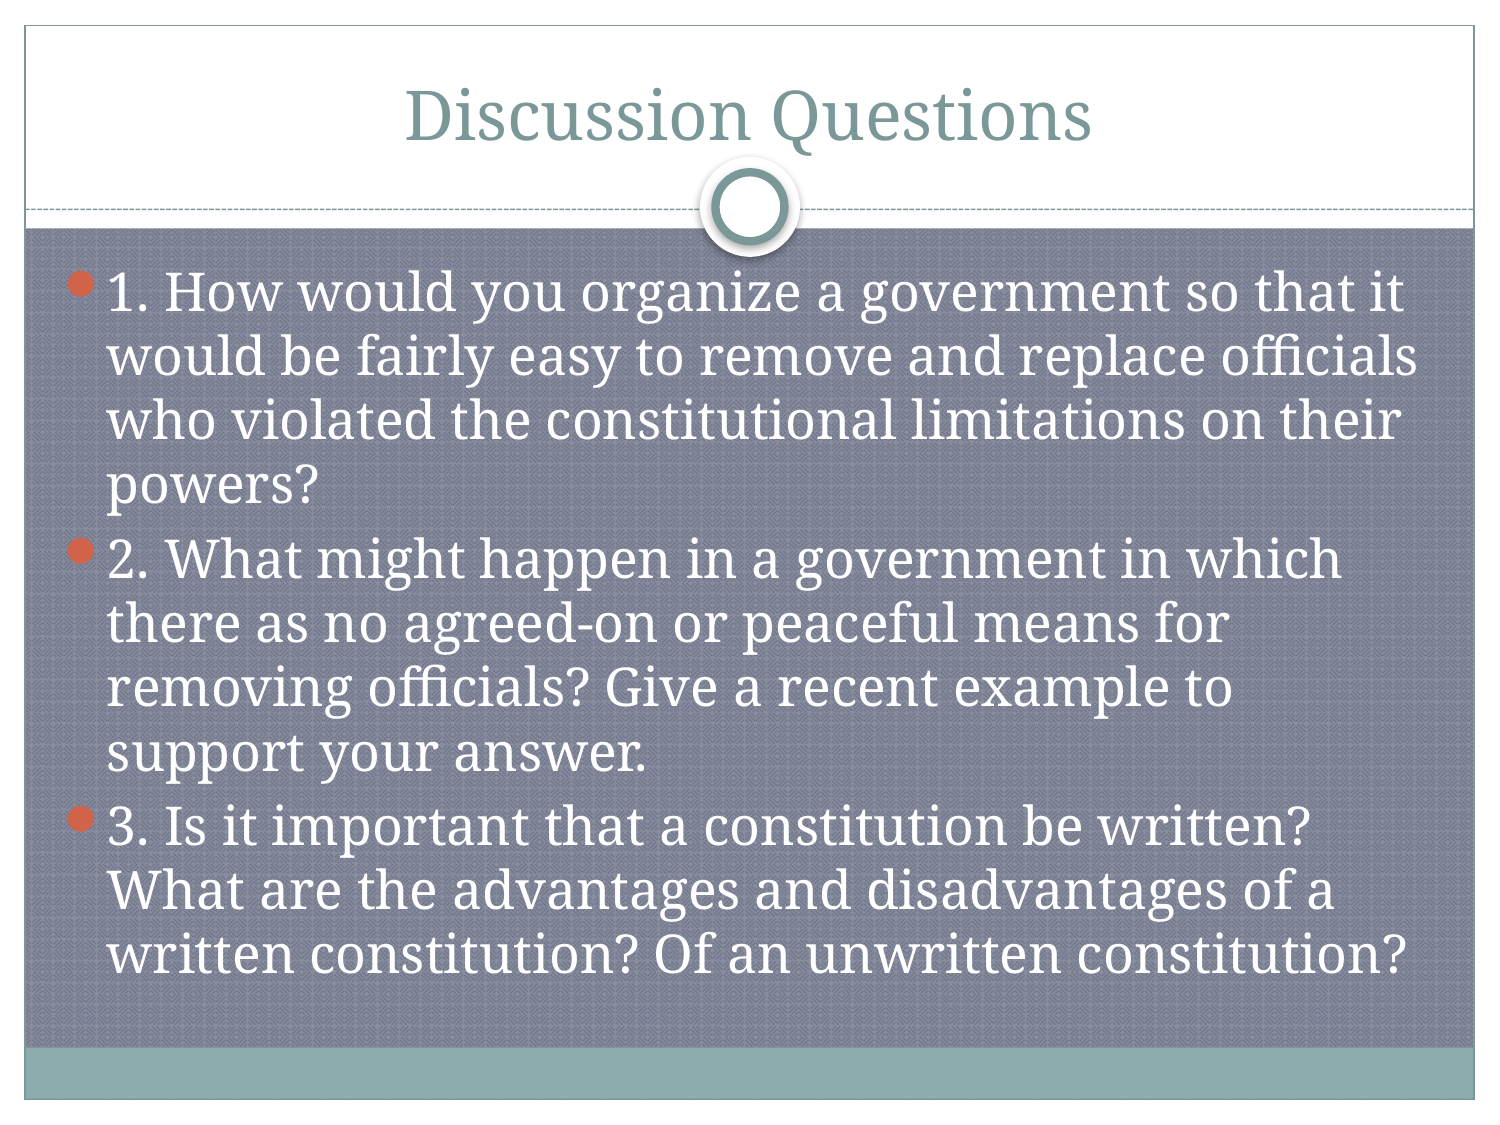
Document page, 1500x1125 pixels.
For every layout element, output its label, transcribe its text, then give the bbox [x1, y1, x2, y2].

list 1. How would you organize a government so that it would be fairly easy to remove and replace officials who violated the constitutional limitations on their powers? 2. What might happen in a government in which there as no agreed-on or peaceful means for removing officials? Give a recent example to support your answer. 3. Is it important that a constitution be written? What are the advantages and disadvantages of a written constitution? Of an unwritten constitution? [49, 250, 1445, 1001]
title Discussion Questions [49, 37, 1450, 162]
